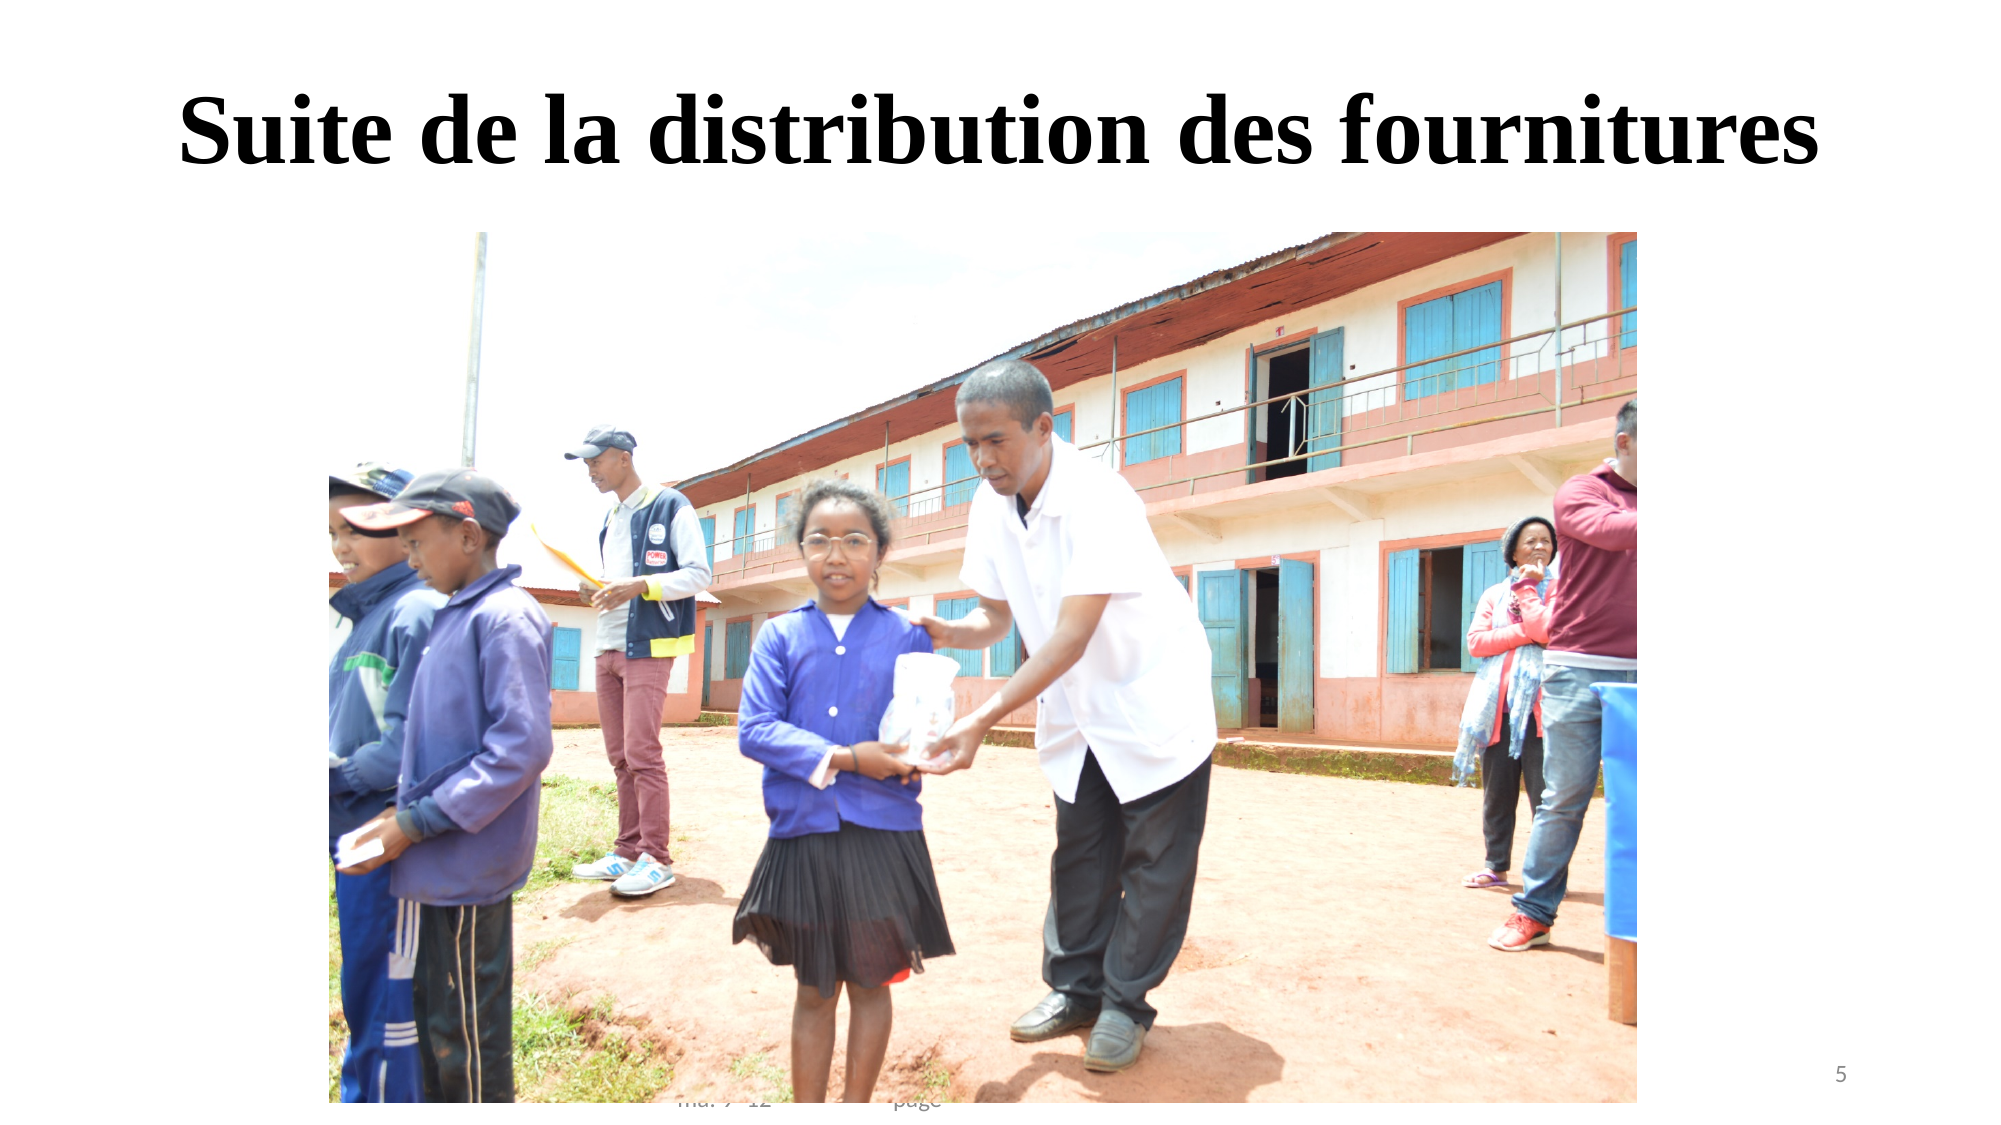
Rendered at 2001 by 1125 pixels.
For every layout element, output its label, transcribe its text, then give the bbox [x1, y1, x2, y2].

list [328, 232, 1637, 1103]
slide_number 5 [1637, 1042, 1863, 1103]
title Suite de la distribution des fournitures [137, 59, 1863, 203]
